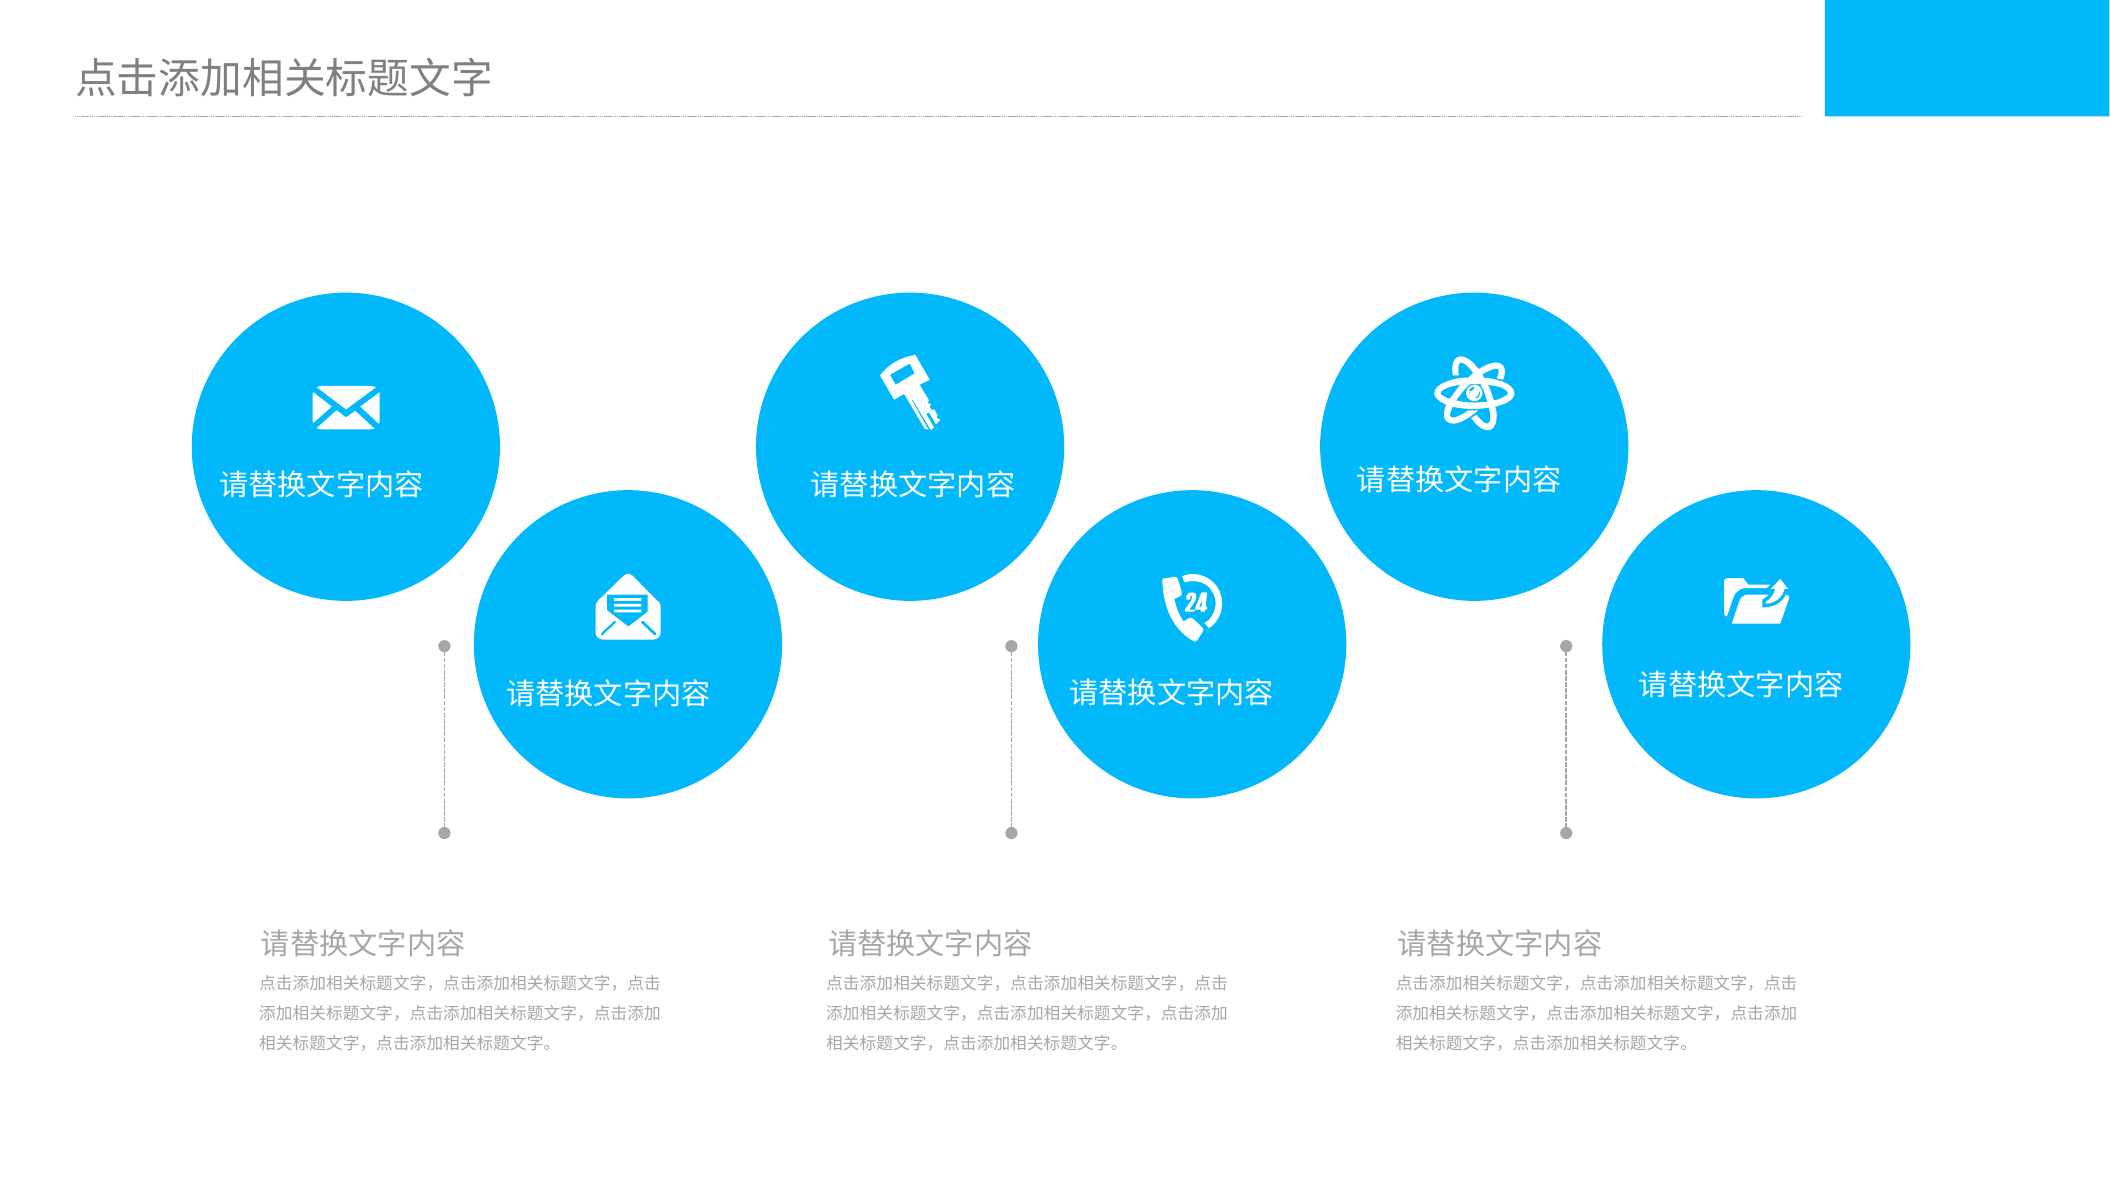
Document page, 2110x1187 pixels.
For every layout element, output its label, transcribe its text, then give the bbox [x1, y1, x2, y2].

text_box 请替换文字内容 [812, 910, 1211, 968]
text_box 请替换文字内容 [1381, 910, 1781, 968]
text_box 点击添加相关标题文字，点击添加相关标题文字，点击添加相关标题文字，点击添加相关标题文字，点击添加相关标题文字，点击添加相关标题文字。 [245, 956, 680, 1060]
text_box 请替换文字内容 [245, 910, 644, 968]
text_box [473, 490, 814, 799]
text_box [1038, 490, 1378, 799]
text_box 点击添加相关标题文字 [59, 44, 563, 107]
text_box 点击添加相关标题文字，点击添加相关标题文字，点击添加相关标题文字，点击添加相关标题文字，点击添加相关标题文字，点击添加相关标题文字。 [1381, 956, 1817, 1060]
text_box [191, 292, 527, 601]
text_box 点击添加相关标题文字，点击添加相关标题文字，点击添加相关标题文字，点击添加相关标题文字，点击添加相关标题文字，点击添加相关标题文字。 [812, 956, 1248, 1060]
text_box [751, 292, 1075, 601]
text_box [1320, 292, 1665, 601]
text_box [1602, 490, 1947, 799]
